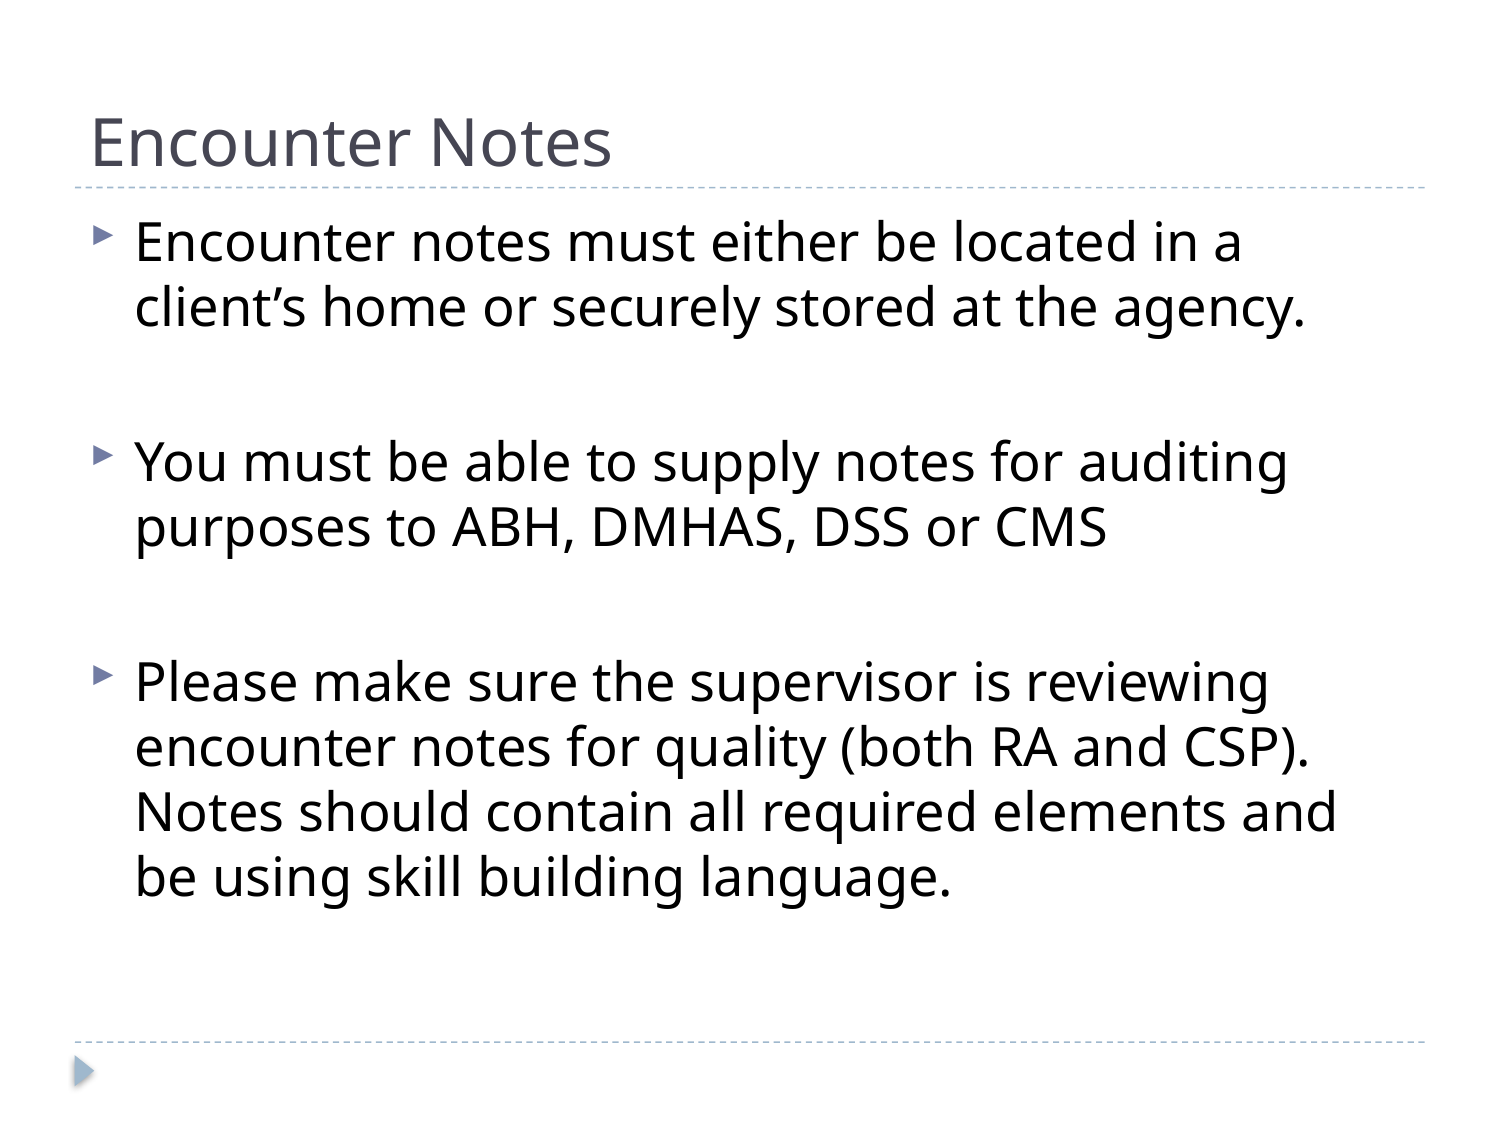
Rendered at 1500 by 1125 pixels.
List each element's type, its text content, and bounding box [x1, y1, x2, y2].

title Encounter Notes [75, 24, 1425, 188]
list Encounter notes must either be located in a client’s home or securely stored at the agency. You must be able to supply notes for auditing purposes to ABH, DMHAS, DSS or CMS Please make sure the supervisor is reviewing encounter notes for quality (both RA and CSP). Notes should contain all required elements and be using skill building language. [75, 200, 1425, 1010]
